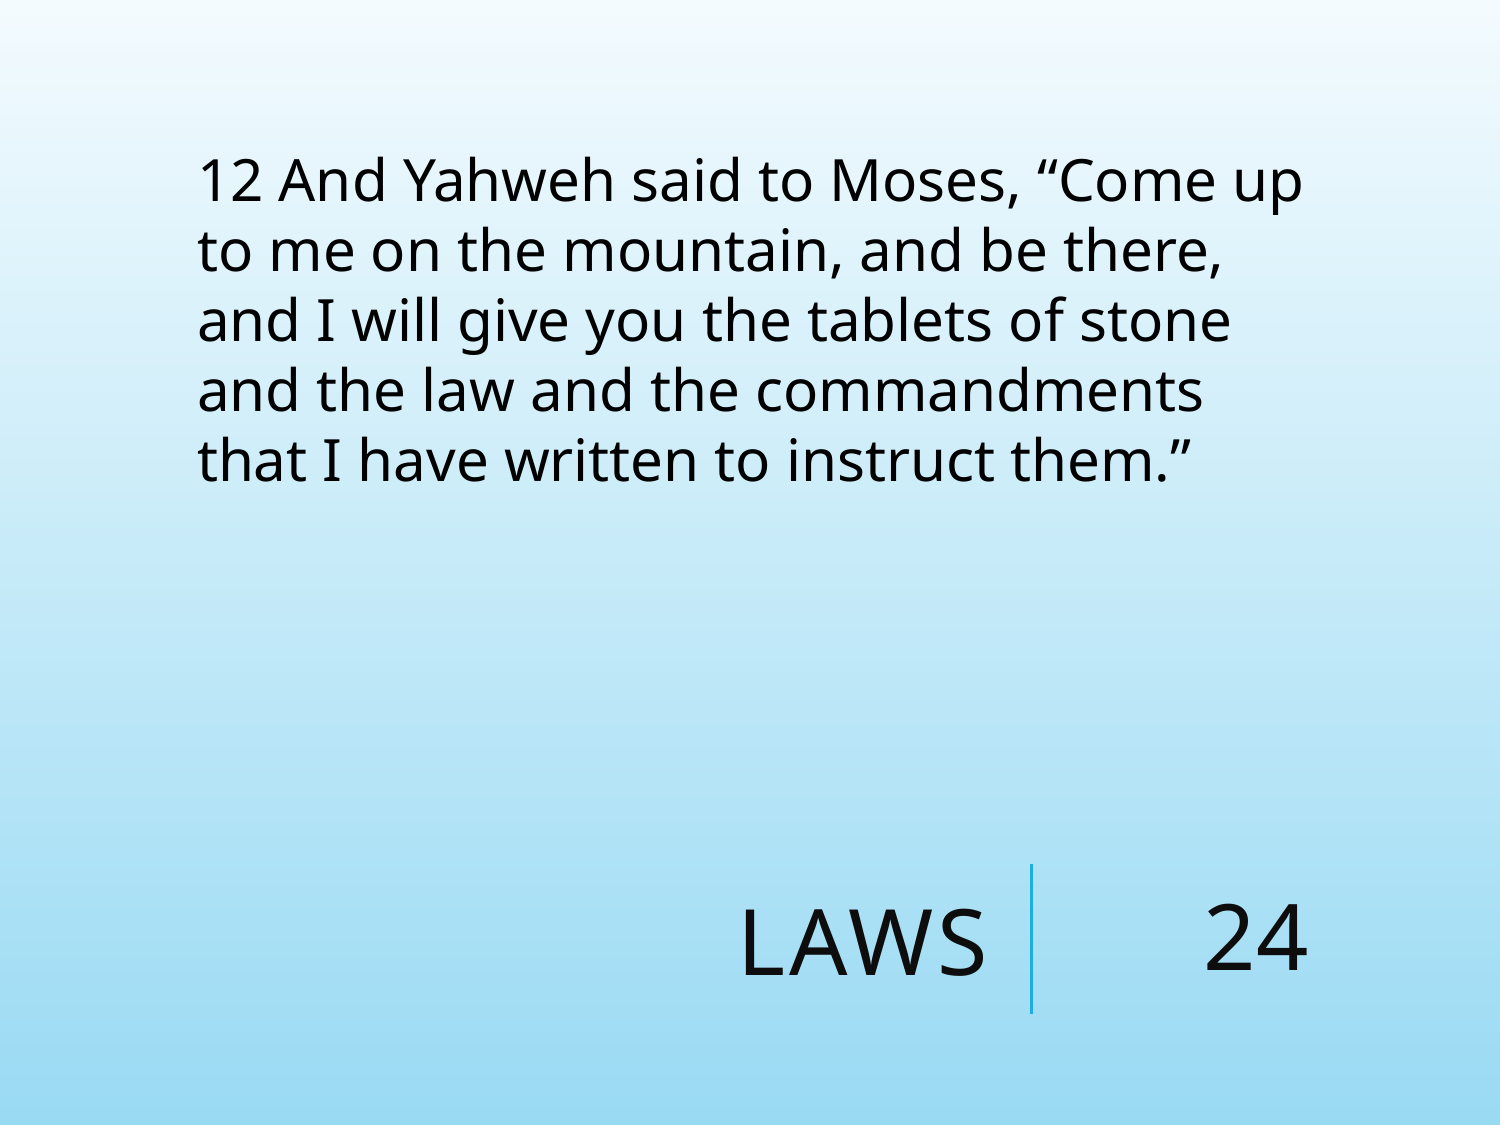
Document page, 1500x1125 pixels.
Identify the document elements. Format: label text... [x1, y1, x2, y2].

title Laws [46, 829, 1004, 1069]
list 24 [1059, 813, 1454, 1054]
text_box 12 And Yahweh said to Moses, “Come up to me on the mountain, and be there, and I will give you the tablets of stone and the law and the commandments that I have written to instruct them.” [182, 135, 1340, 501]
